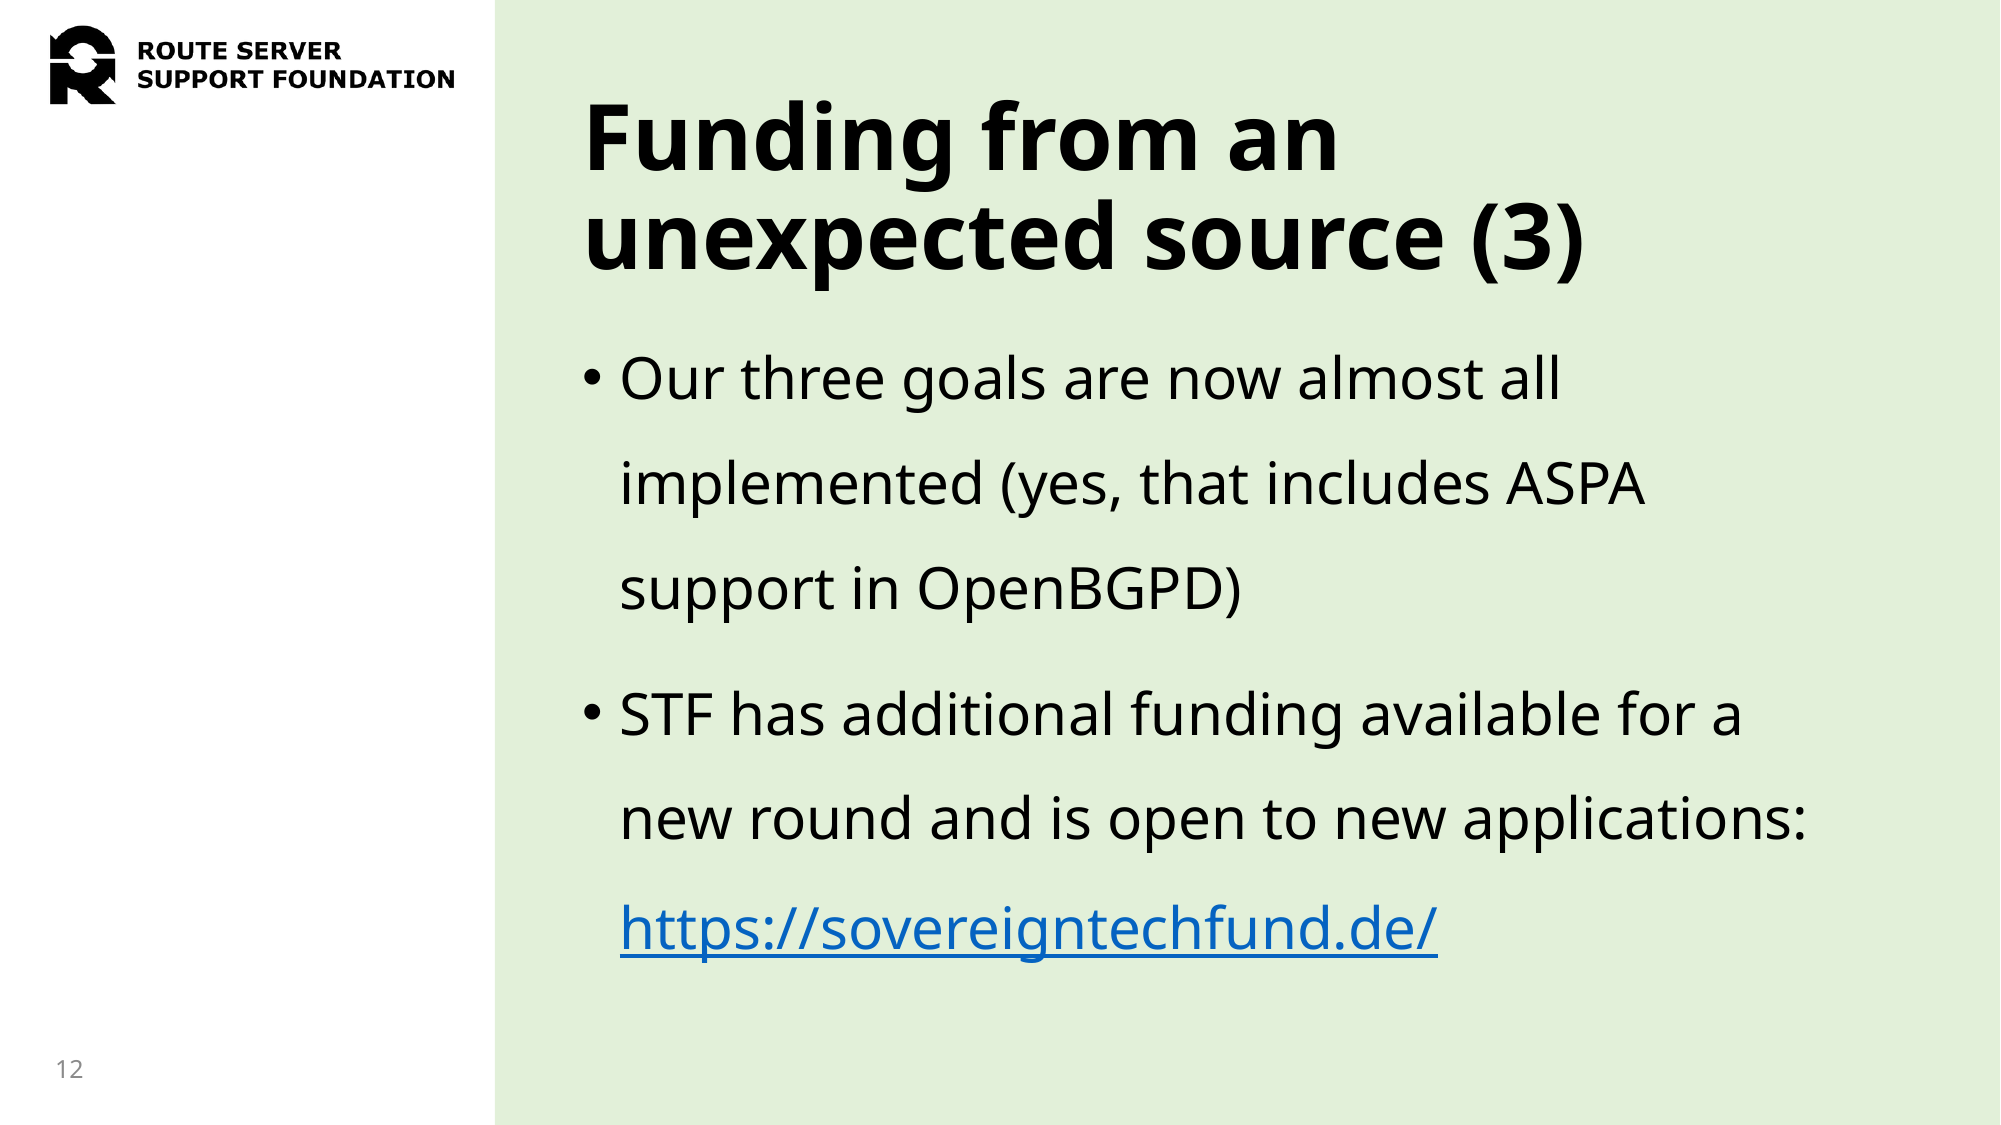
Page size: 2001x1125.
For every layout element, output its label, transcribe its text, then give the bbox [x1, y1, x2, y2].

text_box Funding from an unexpected source (3) [567, 81, 1863, 299]
text_box 12 [24, 1040, 99, 1101]
text_box [494, 0, 2000, 1125]
text_box Our three goals are now almost all implemented (yes, that includes ASPA support in OpenBGPD) STF has additional funding available for a new round and is open to new applications: https://sovereigntechfund.de/ [567, 299, 1863, 1014]
picture [44, 22, 459, 107]
